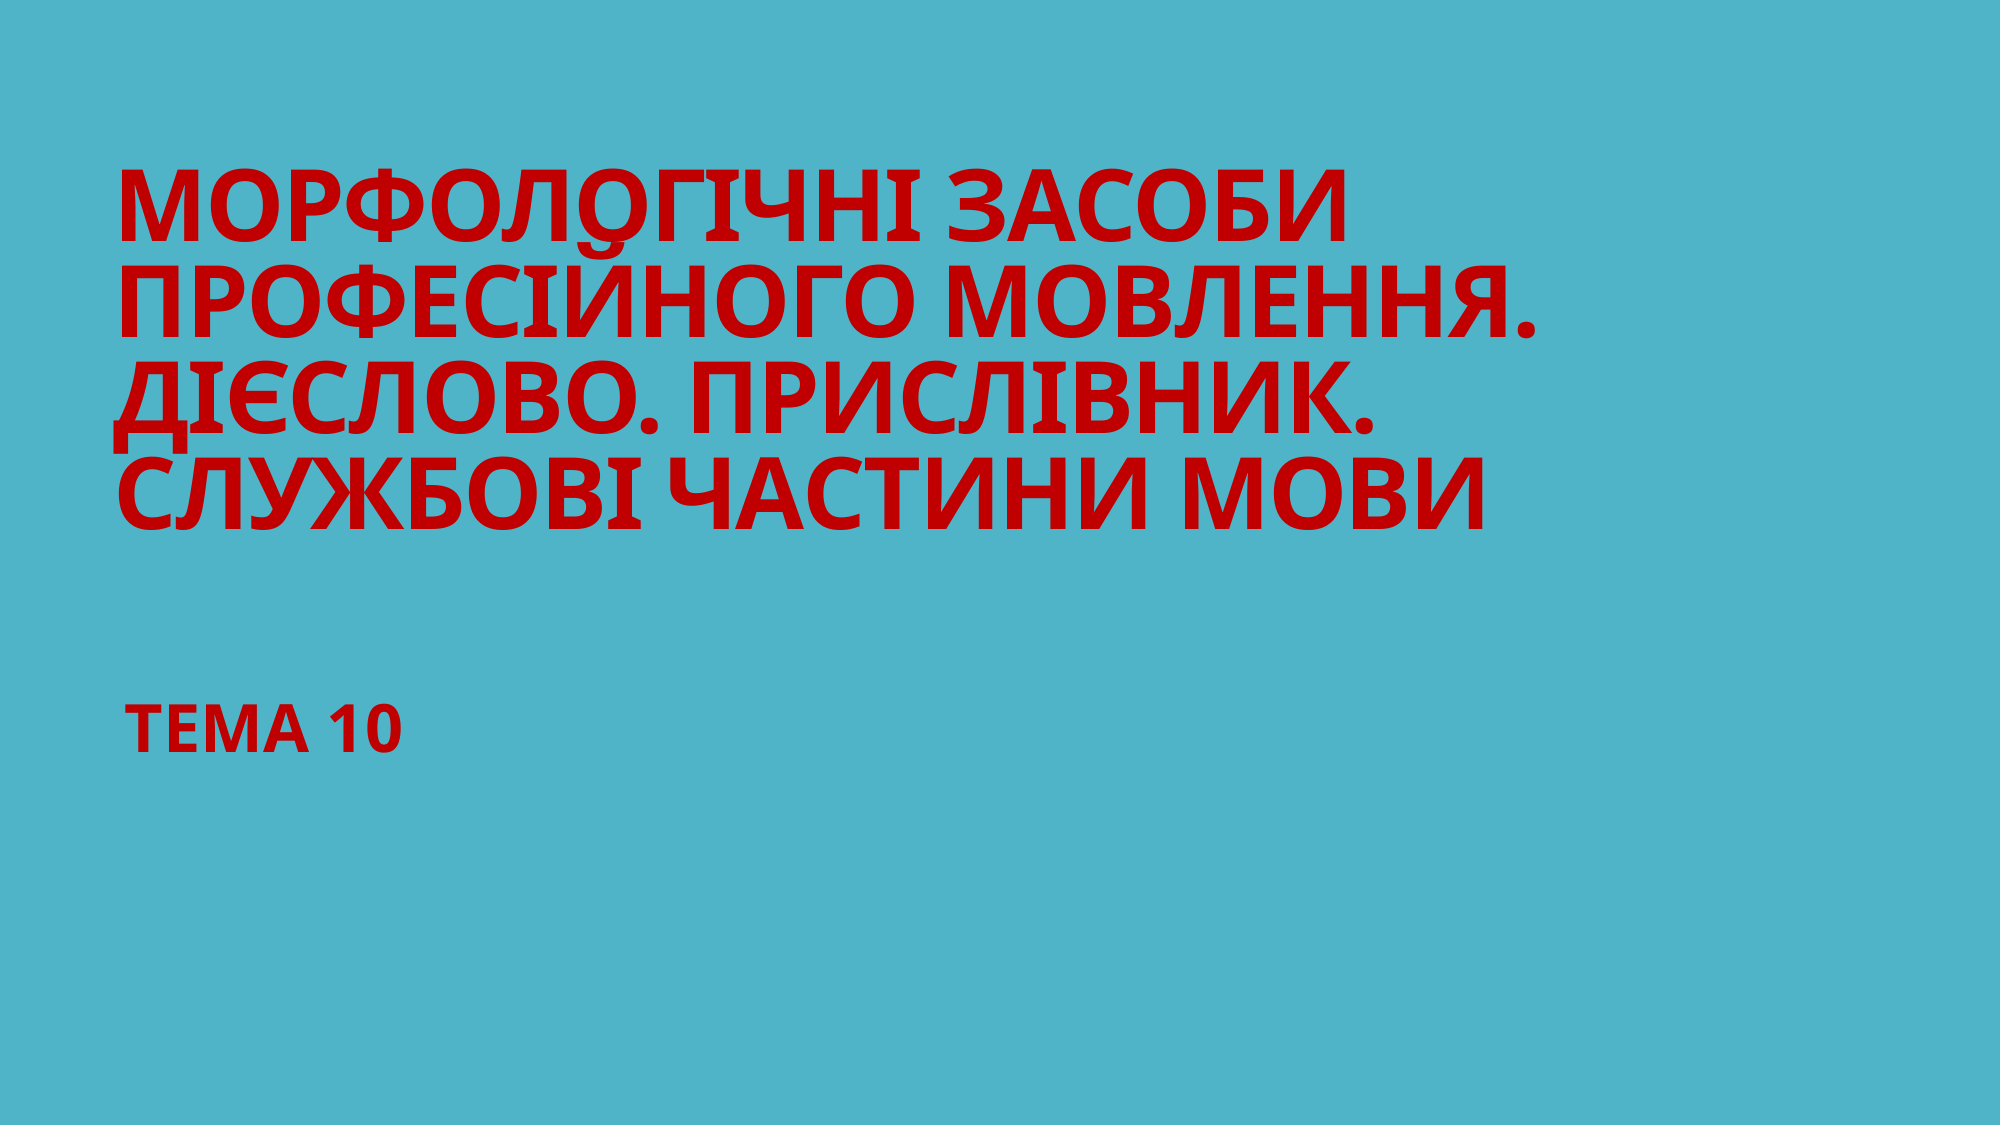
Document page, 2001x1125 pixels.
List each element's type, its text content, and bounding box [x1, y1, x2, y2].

subtitle ТЕМА 10 [109, 690, 1624, 961]
title МОРФОЛОГІЧНІ ЗАСОБИ ПРОФЕСІЙНОГО МОВЛЕННЯ. ДІЄСЛОВО. ПРИСЛІВНИК. СЛУЖБОВІ ЧАСТИНИ МОВИ [98, 126, 1868, 677]
